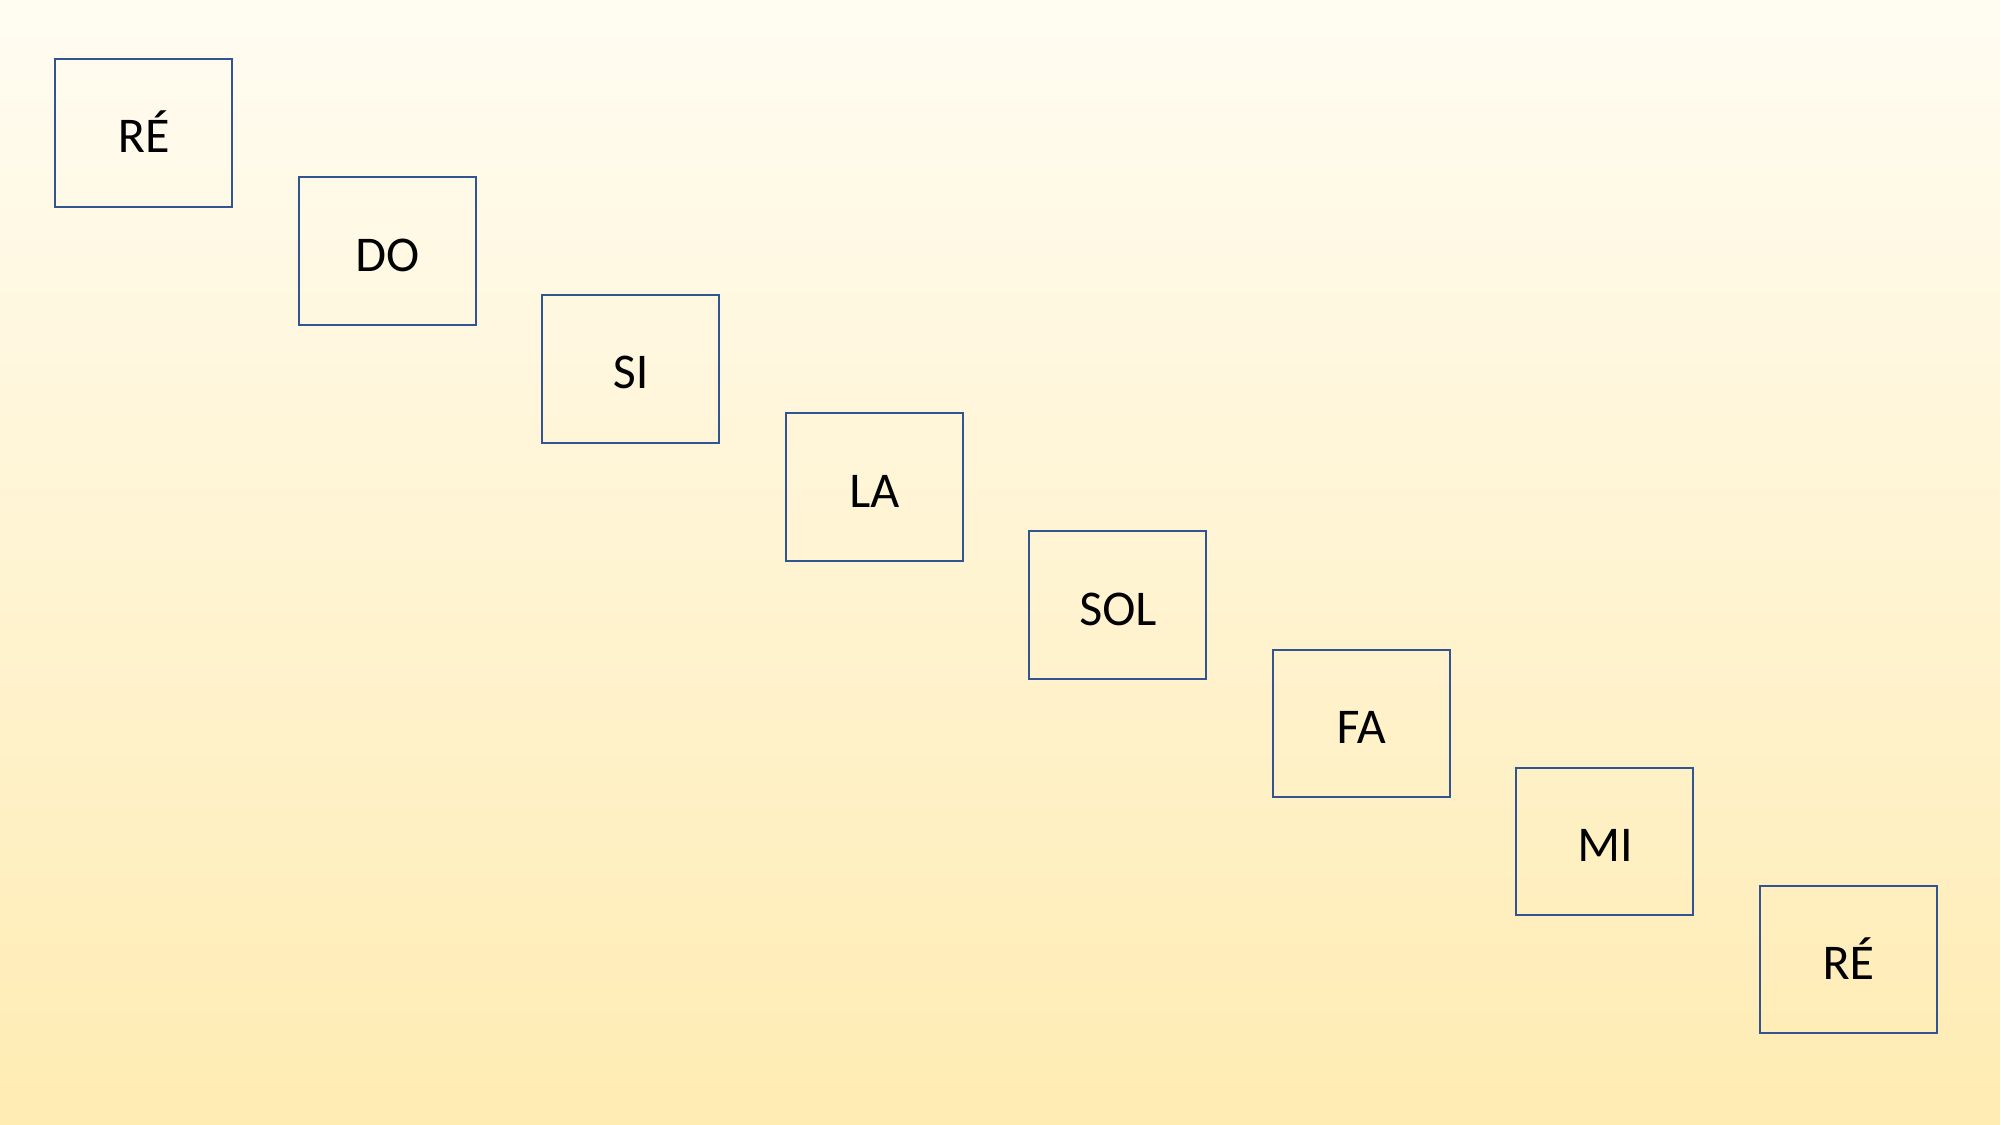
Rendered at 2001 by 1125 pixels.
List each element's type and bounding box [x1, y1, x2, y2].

text_box [298, 176, 477, 326]
text_box [1515, 767, 1694, 916]
text_box [1759, 885, 1938, 1034]
text_box [1272, 649, 1451, 798]
text_box [541, 294, 720, 444]
text_box [785, 412, 964, 562]
text_box [54, 58, 233, 208]
text_box [1028, 530, 1207, 680]
